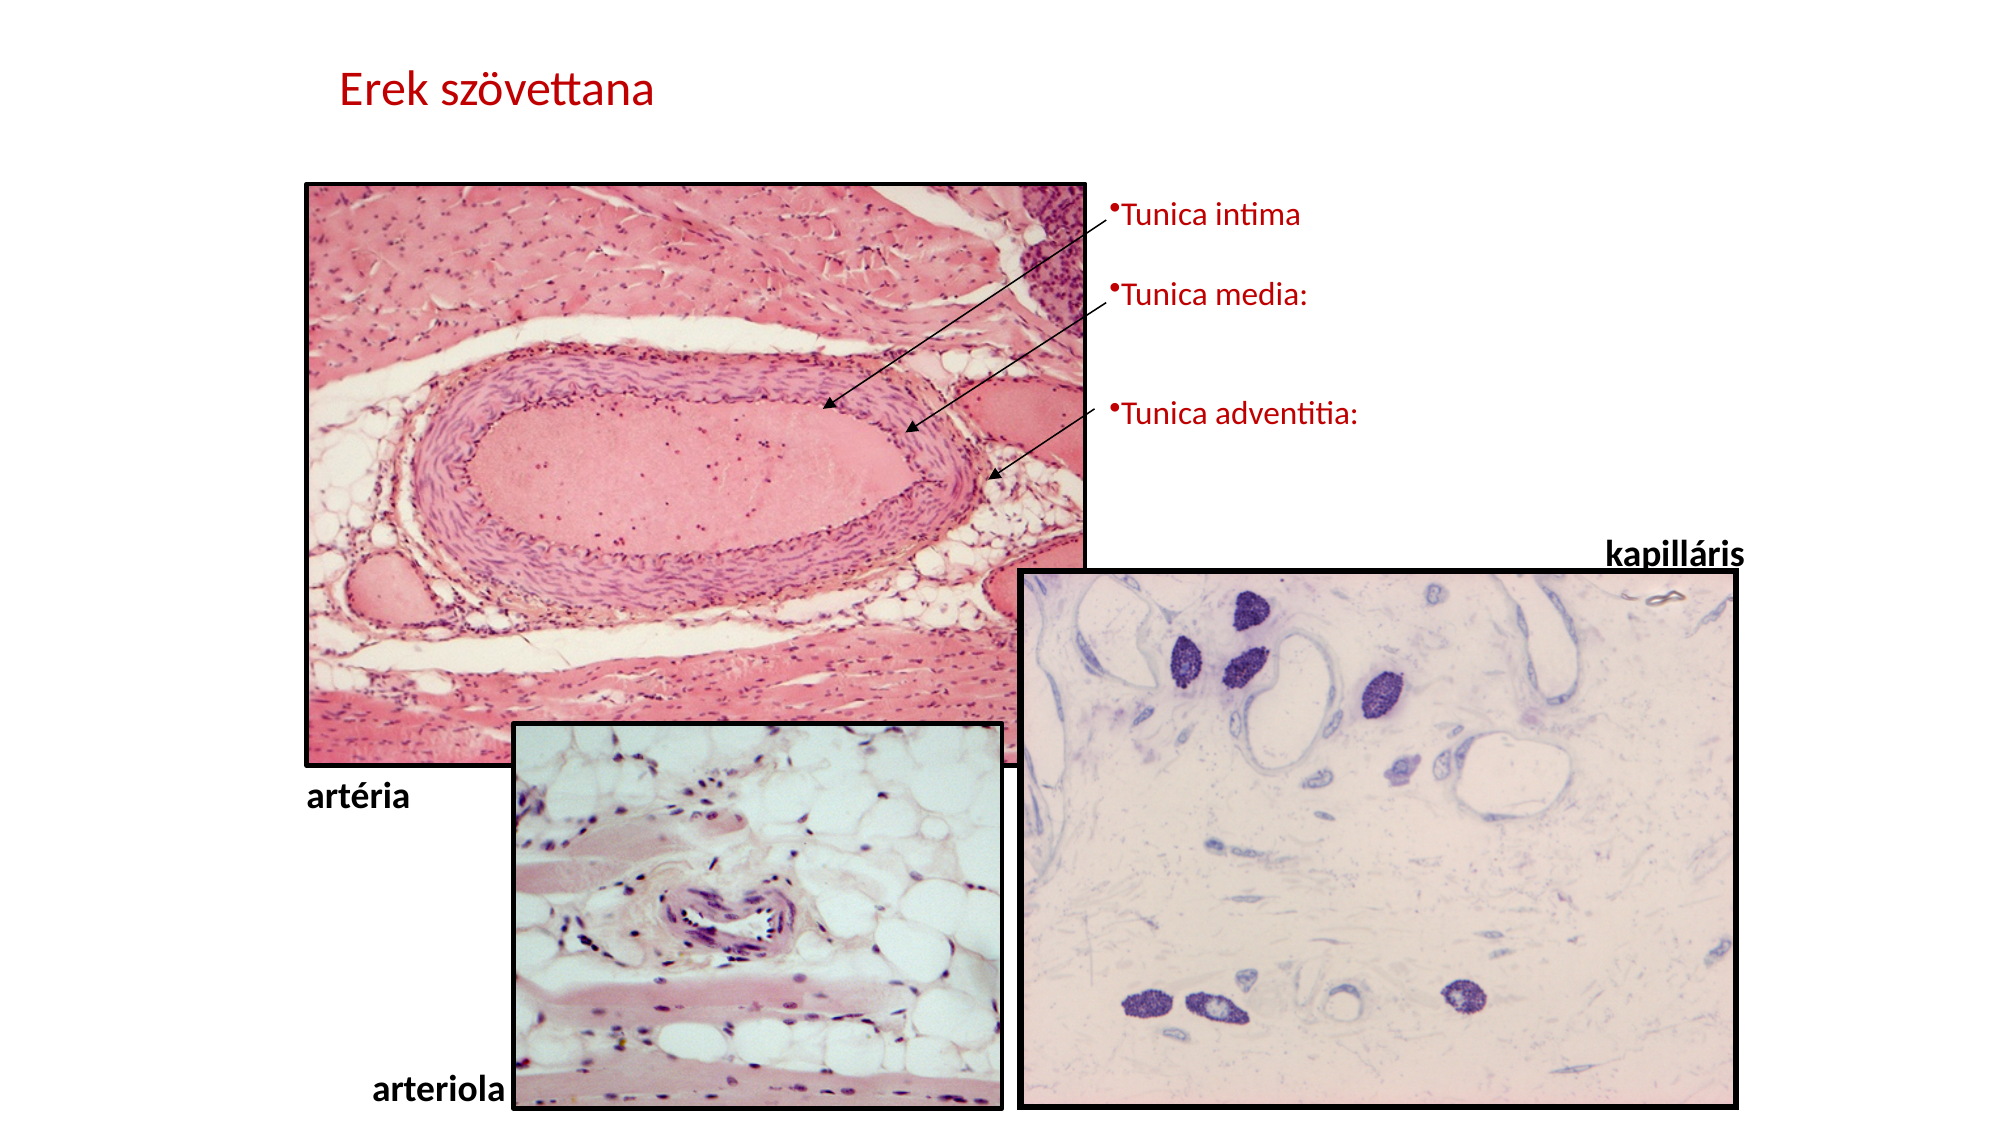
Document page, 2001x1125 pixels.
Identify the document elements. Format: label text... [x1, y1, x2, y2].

text_box Tunica intima Tunica media: Tunica adventitia: [1094, 184, 1638, 479]
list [515, 725, 1000, 1106]
picture [1023, 574, 1733, 1105]
title Erek szövettana [324, 0, 1675, 184]
text_box arteriola [357, 1056, 521, 1117]
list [309, 186, 1083, 764]
text_box artéria [291, 763, 426, 823]
text_box kapilláris [1590, 521, 1761, 582]
